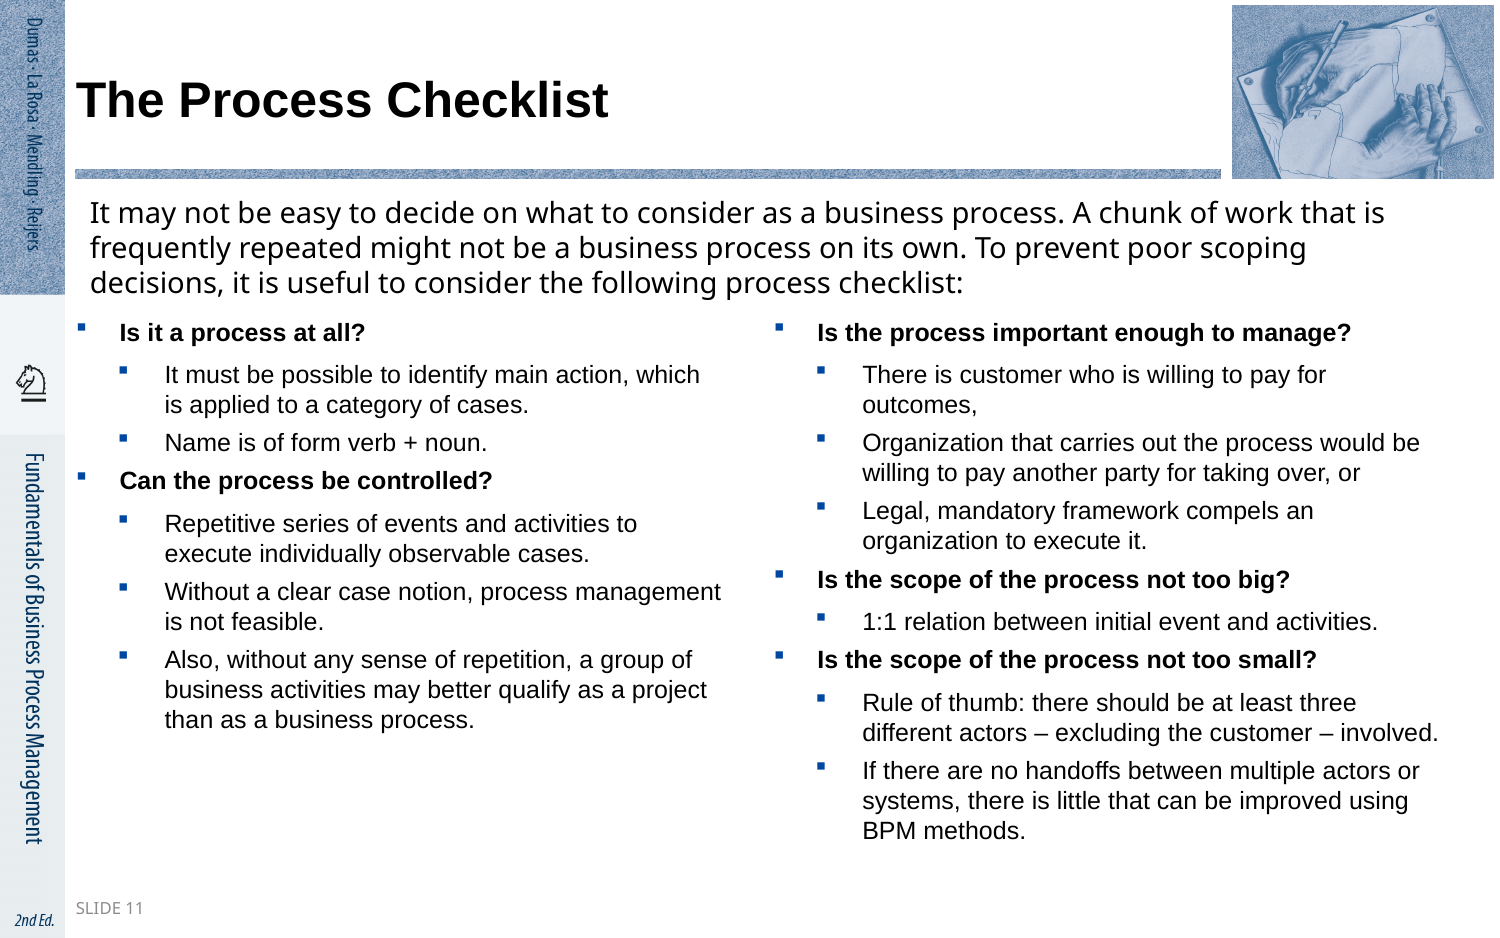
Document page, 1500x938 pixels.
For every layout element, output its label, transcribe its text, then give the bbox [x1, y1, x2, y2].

title The Process Checklist [75, 22, 1198, 172]
list Is it a process at all? It must be possible to identify main action, which is applied to a category of cases. Name is of form verb + noun. Can the process be controlled? Repetitive series of events and activities to execute individually observable cases. Without a clear case notion, process management is not feasible. Also, without any sense of repetition, a group of business activities may better qualify as a project than as a business process. [75, 308, 726, 938]
picture [1232, 5, 1494, 179]
picture [0, 0, 65, 938]
text_box It may not be easy to decide on what to consider as a business process. A chunk of work that is frequently repeated might not be a business process on its own. To prevent poor scoping decisions, it is useful to consider the following process checklist: [74, 187, 1424, 307]
list Is the process important enough to manage? There is customer who is willing to pay for outcomes, Organization that carries out the process would be willing to pay another party for taking over, or Legal, mandatory framework compels an organization to execute it. Is the scope of the process not too big? 1:1 relation between initial event and activities. Is the scope of the process not too small? Rule of thumb: there should be at least three different actors – excluding the customer – involved. If there are no handoffs between multiple actors or systems, there is little that can be improved using BPM methods. [773, 308, 1450, 938]
slide_number Slide 11 [75, 887, 223, 931]
picture [75, 169, 1221, 179]
